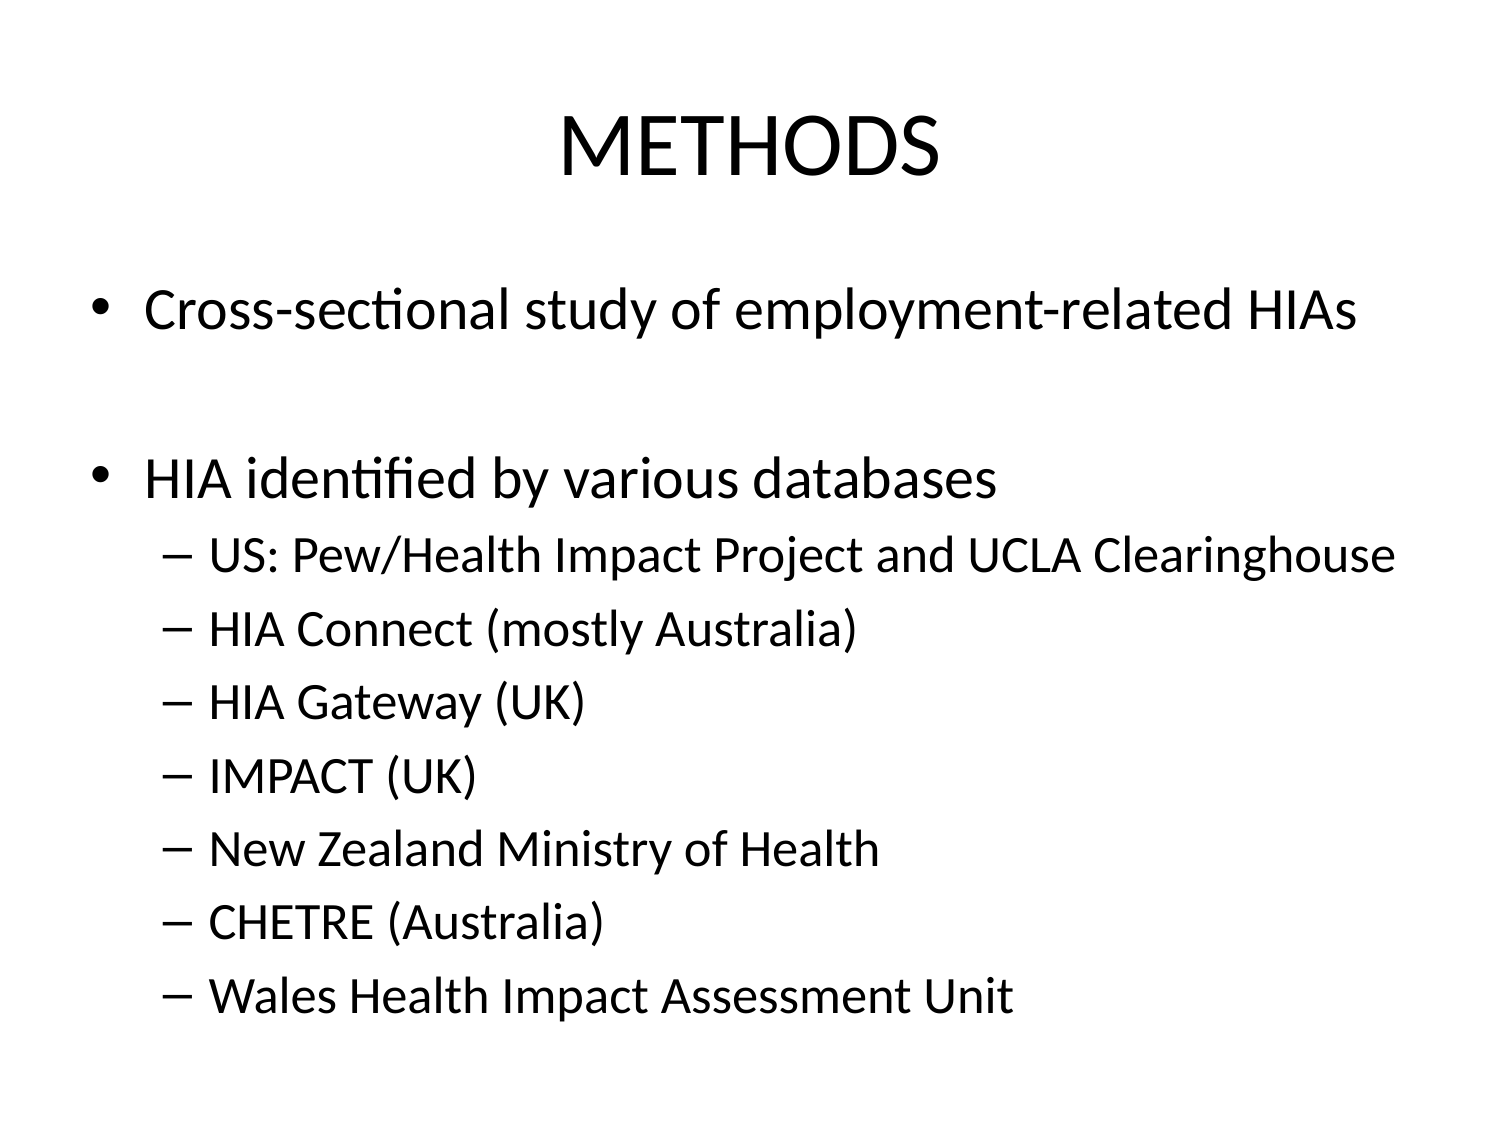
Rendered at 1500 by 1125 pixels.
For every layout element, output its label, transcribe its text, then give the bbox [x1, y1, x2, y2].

list Cross-sectional study of employment-related HIAs HIA identified by various databases US: Pew/Health Impact Project and UCLA Clearinghouse HIA Connect (mostly Australia) HIA Gateway (UK) IMPACT (UK) New Zealand Ministry of Health CHETRE (Australia) Wales Health Impact Assessment Unit [75, 262, 1425, 1063]
title METHODS [75, 45, 1425, 233]
